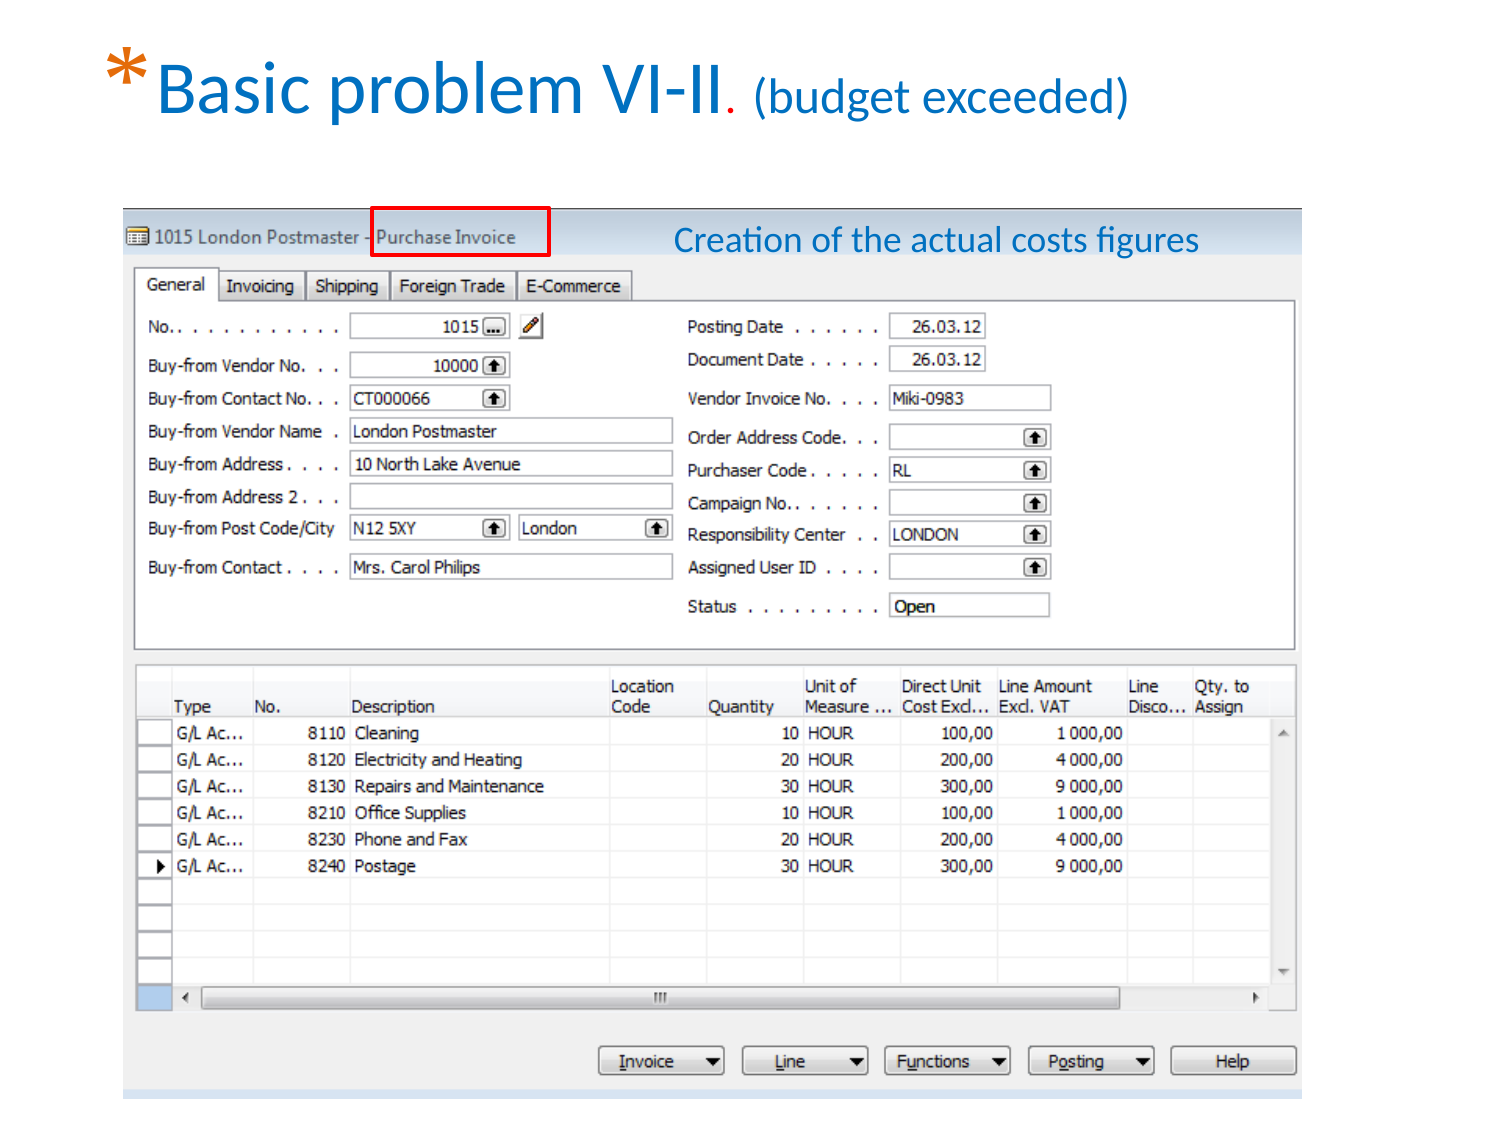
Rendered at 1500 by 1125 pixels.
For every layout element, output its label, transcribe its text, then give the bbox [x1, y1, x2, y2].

text_box Basic problem VI-II. (budget exceeded) [88, 30, 1444, 219]
picture [123, 207, 1303, 1099]
